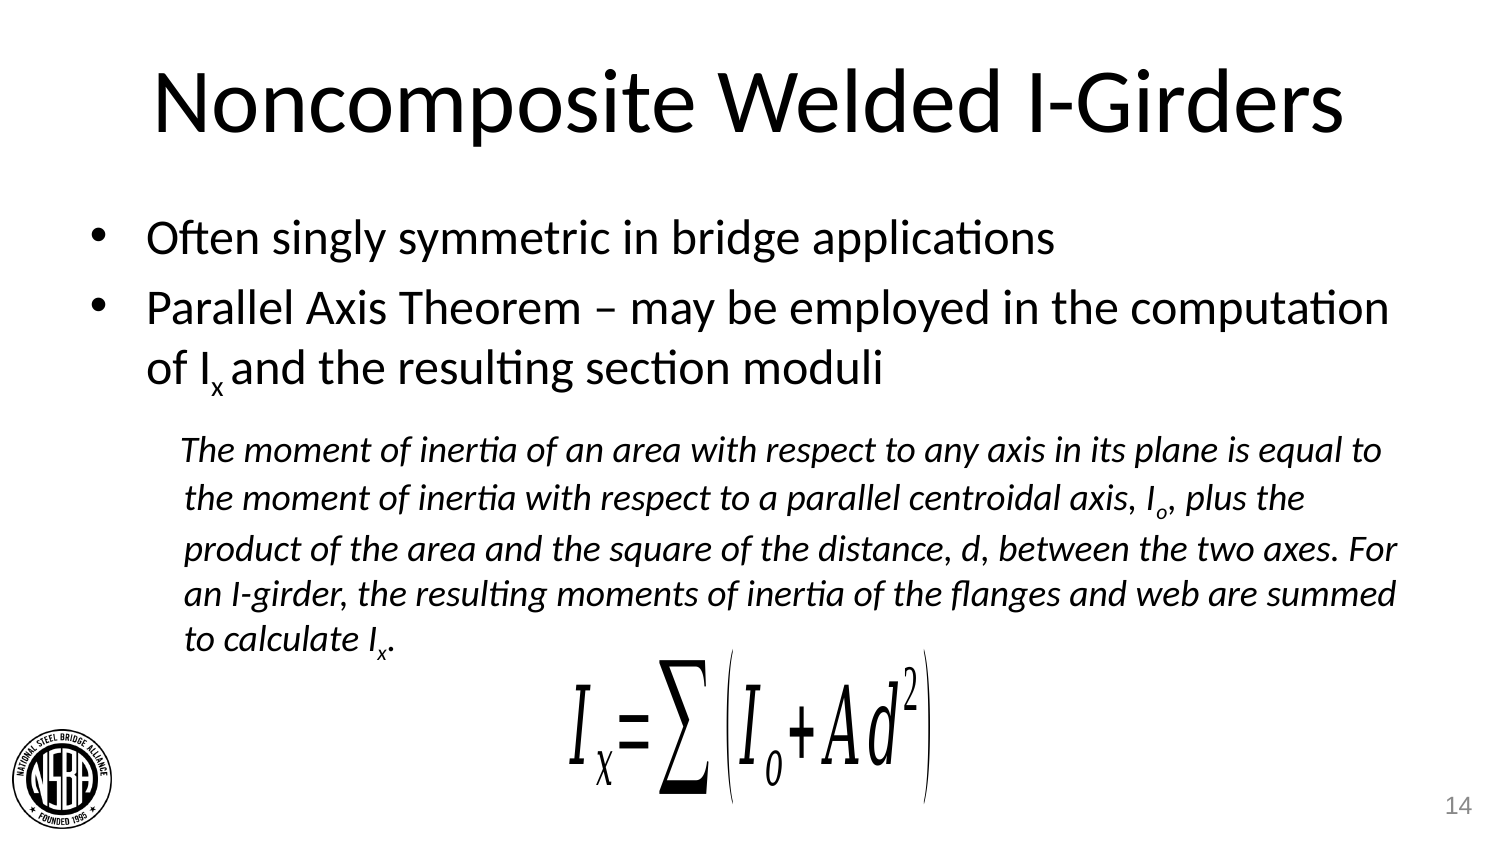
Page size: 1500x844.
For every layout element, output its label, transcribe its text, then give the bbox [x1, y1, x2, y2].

slide_number 14 [1137, 782, 1488, 828]
picture [12, 729, 112, 829]
title Noncomposite Welded I-Girders [75, 33, 1425, 175]
list Often singly symmetric in bridge applications Parallel Axis Theorem – may be employed in the computation of Ix and the resulting section moduli The moment of inertia of an area with respect to any axis in its plane is equal to the moment of inertia with respect to a parallel centroidal axis, Io, plus the product of the area and the square of the distance, d, between the two axes. For an I-girder, the resulting moments of inertia of the flanges and web are summed to calculate Ix. [75, 196, 1425, 754]
